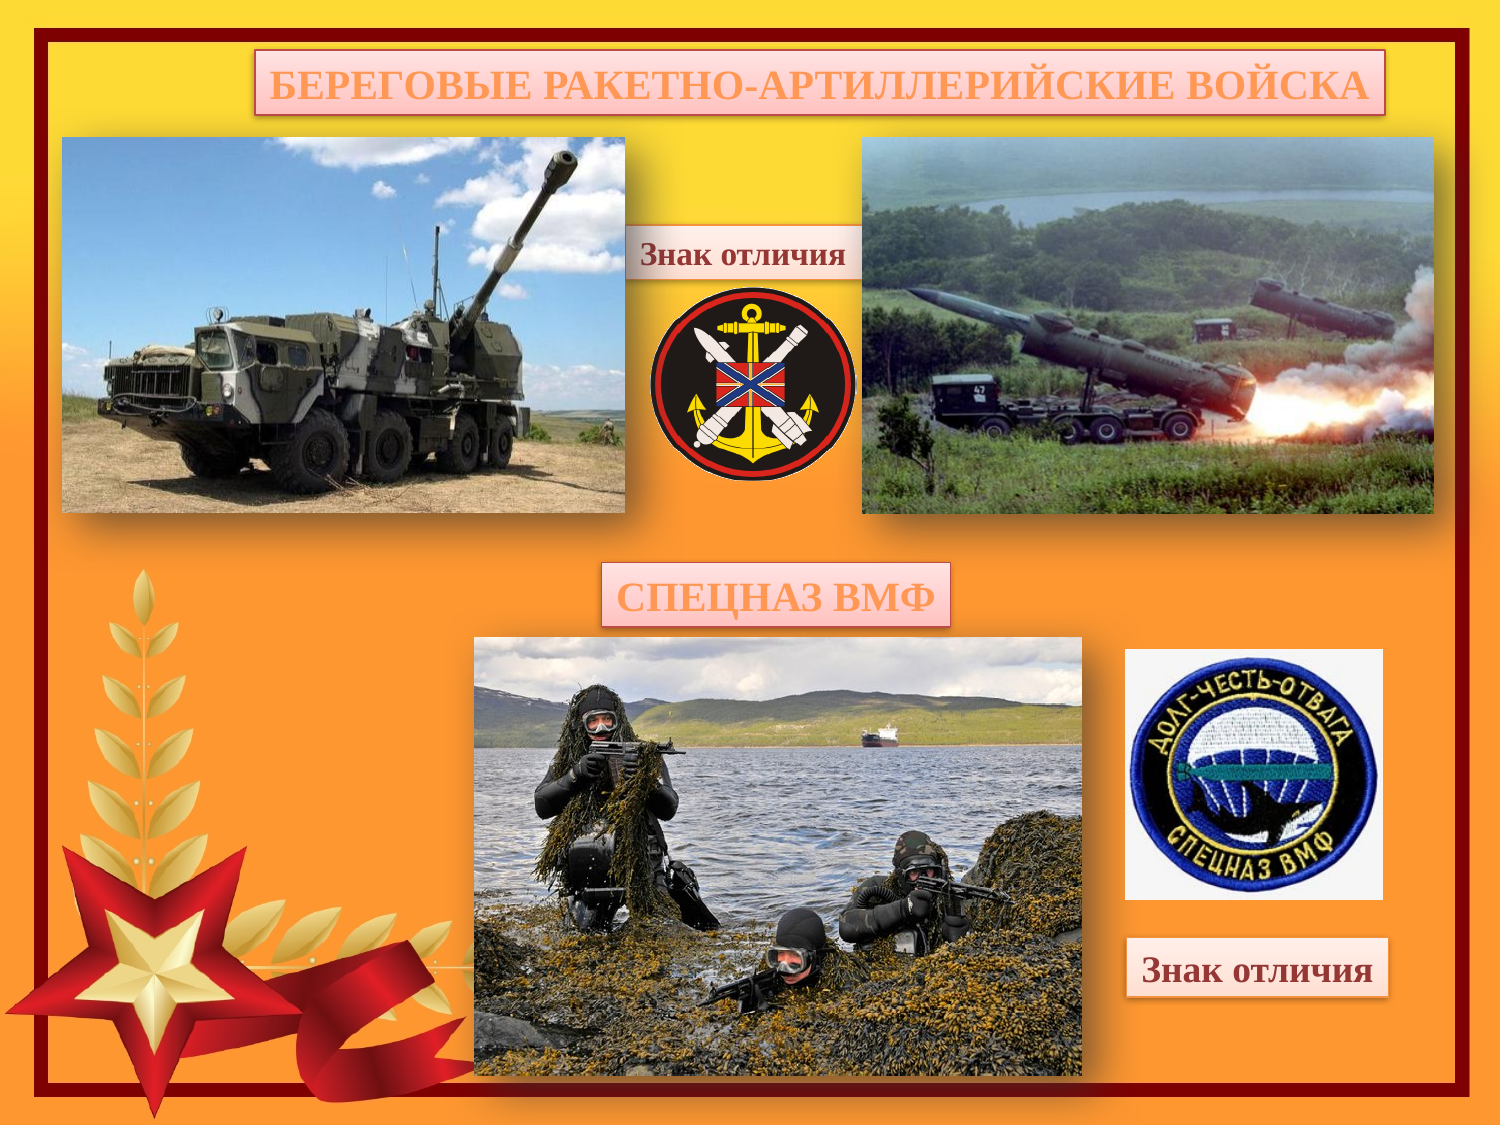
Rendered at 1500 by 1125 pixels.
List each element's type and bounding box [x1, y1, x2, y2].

list [0, 0, 1500, 1125]
picture [474, 637, 1082, 1076]
picture [649, 287, 857, 482]
picture [862, 137, 1434, 515]
picture [62, 137, 626, 513]
picture [1124, 649, 1383, 901]
